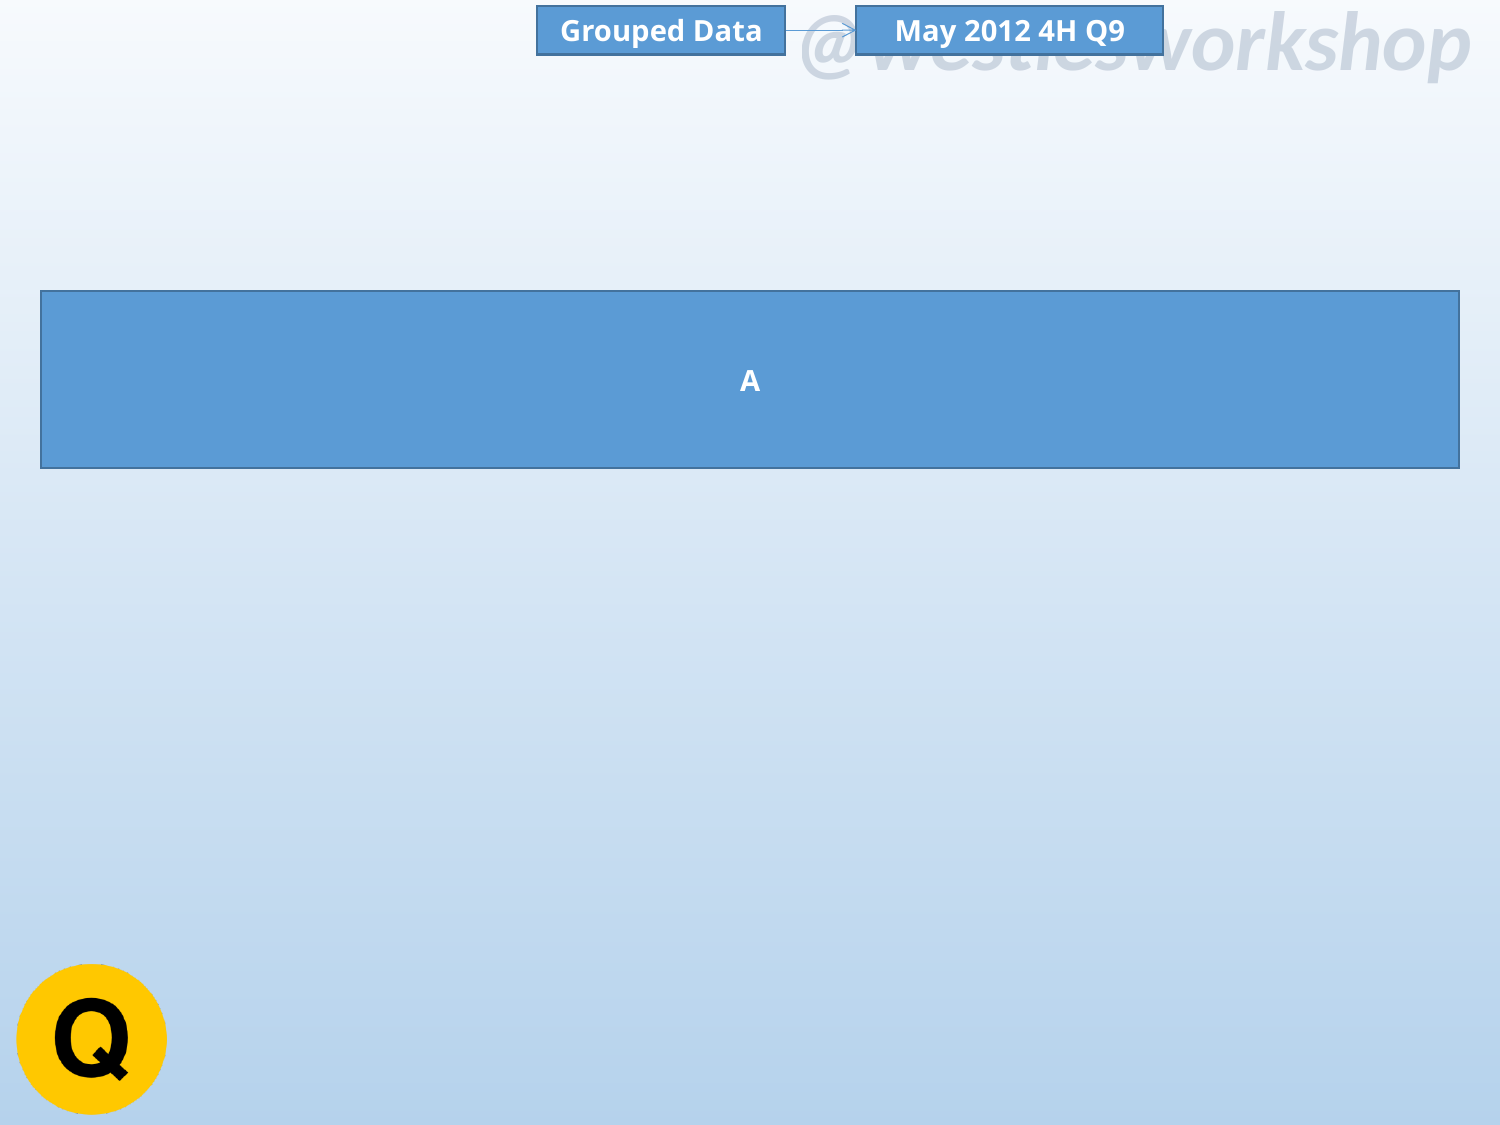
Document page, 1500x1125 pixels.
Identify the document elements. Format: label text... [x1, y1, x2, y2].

picture [0, 940, 191, 1125]
text_box Grouped Data [536, 5, 786, 56]
text_box May 2012 4H Q9 [855, 5, 1164, 56]
picture [41, 290, 1459, 468]
